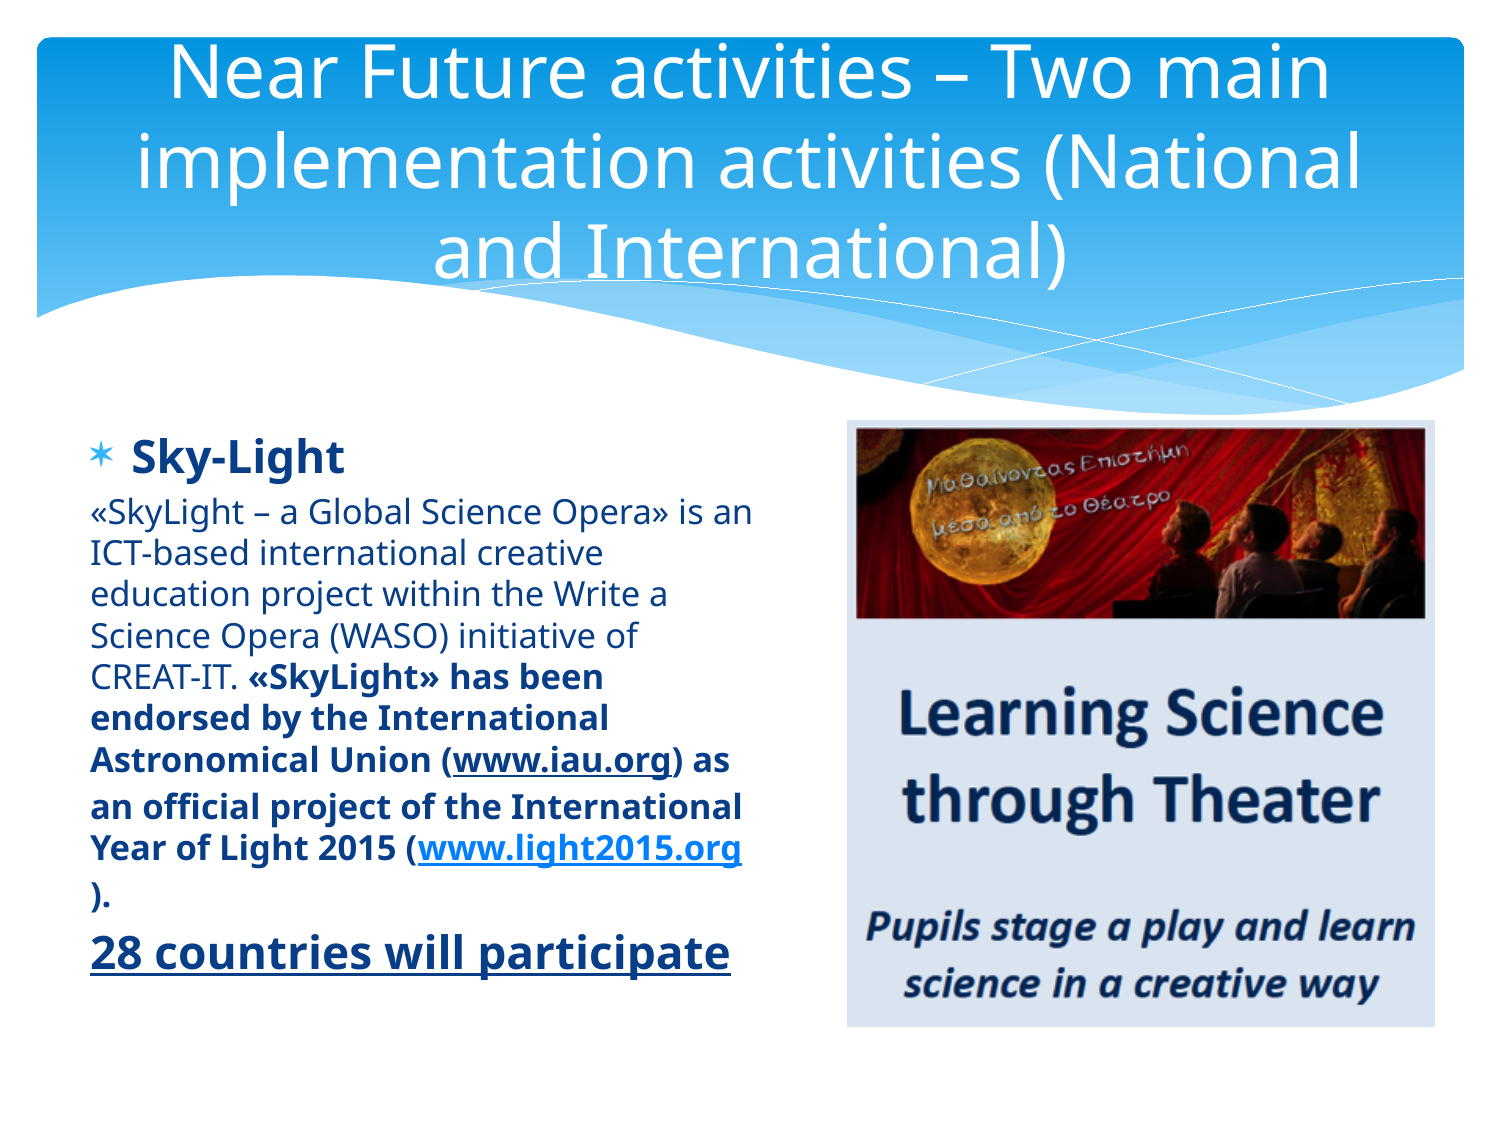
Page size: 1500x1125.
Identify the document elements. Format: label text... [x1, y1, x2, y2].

list Sky-Light «SkyLight – a Global Science Opera» is an ICT-based international creative education project within the Write a Science Opera (WASO) initiative of CREAT-IT. «SkyLight» has been endorsed by the International Astronomical Union (www.iau.org) as an official project of the International Year of Light 2015 (www.light2015.org). 28 countries will participate [75, 420, 773, 987]
picture [211, 45, 216, 55]
picture [847, 419, 1435, 1028]
picture [1273, 43, 1279, 50]
picture [720, 43, 726, 50]
picture [175, 45, 187, 55]
picture [366, 45, 395, 55]
picture [777, 43, 783, 50]
picture [823, 43, 829, 50]
picture [991, 45, 1030, 55]
title Near Future activities – Two main implementation activities (National and International) [75, 55, 1425, 261]
